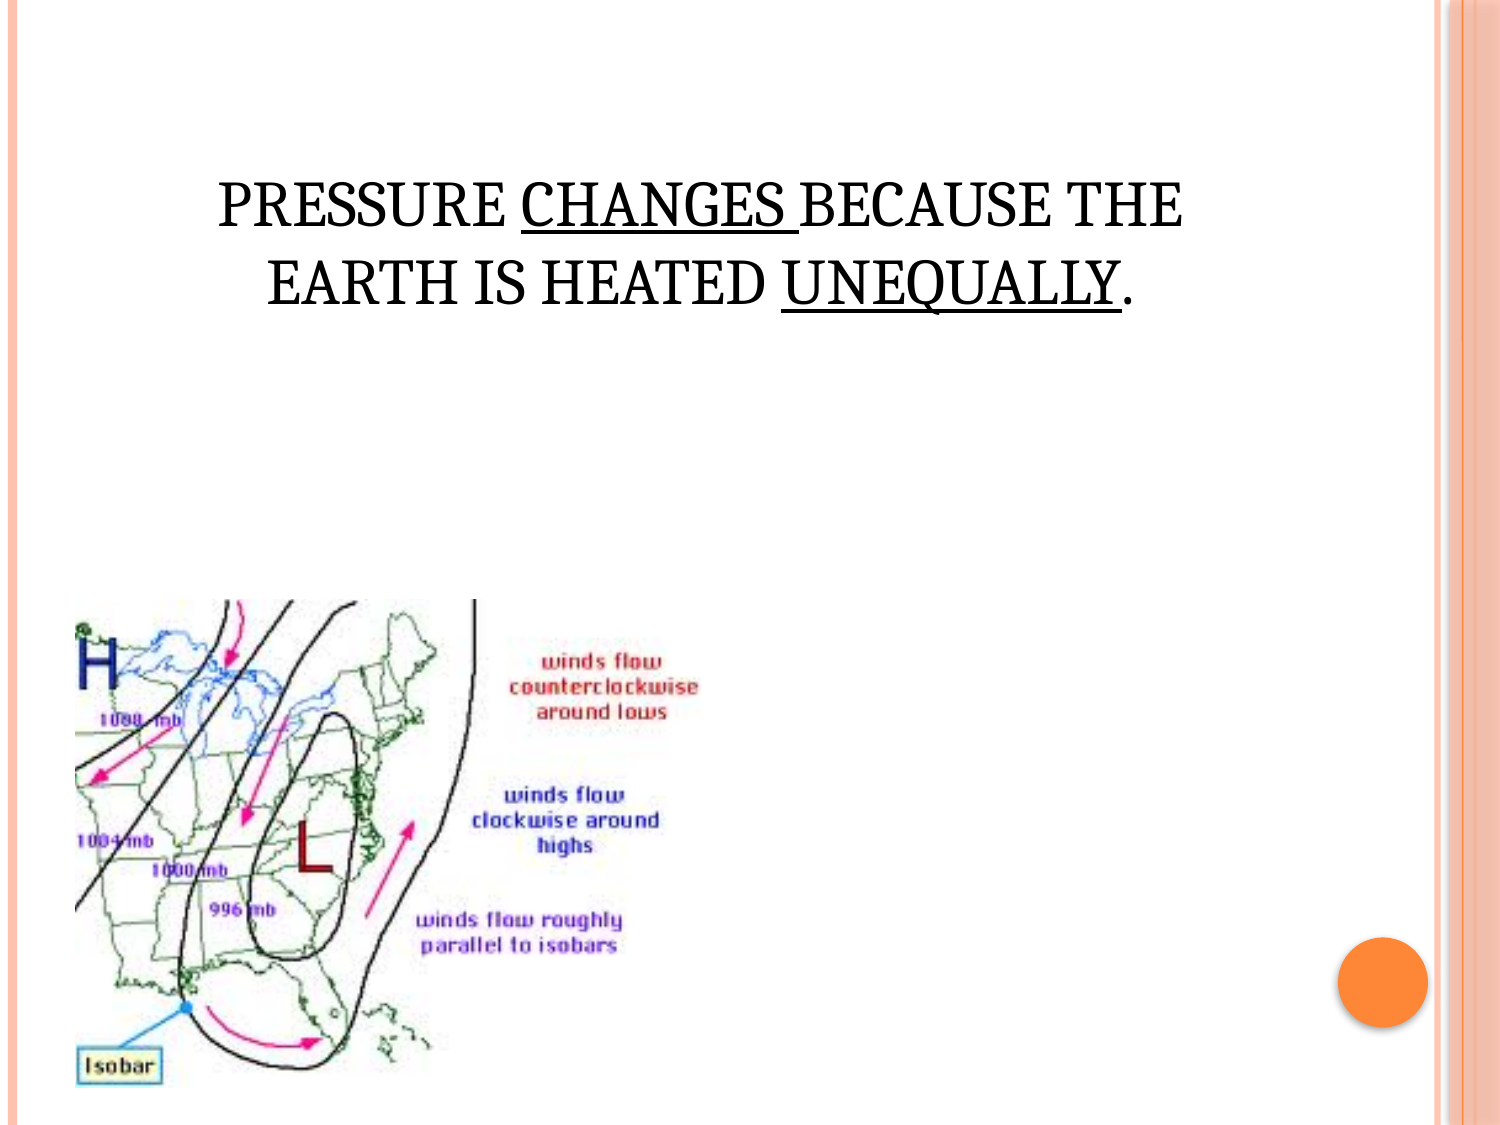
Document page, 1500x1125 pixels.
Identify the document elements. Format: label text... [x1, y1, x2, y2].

picture [75, 599, 702, 1088]
title Pressure changes because the earth is heated unequally. [115, 149, 1286, 482]
